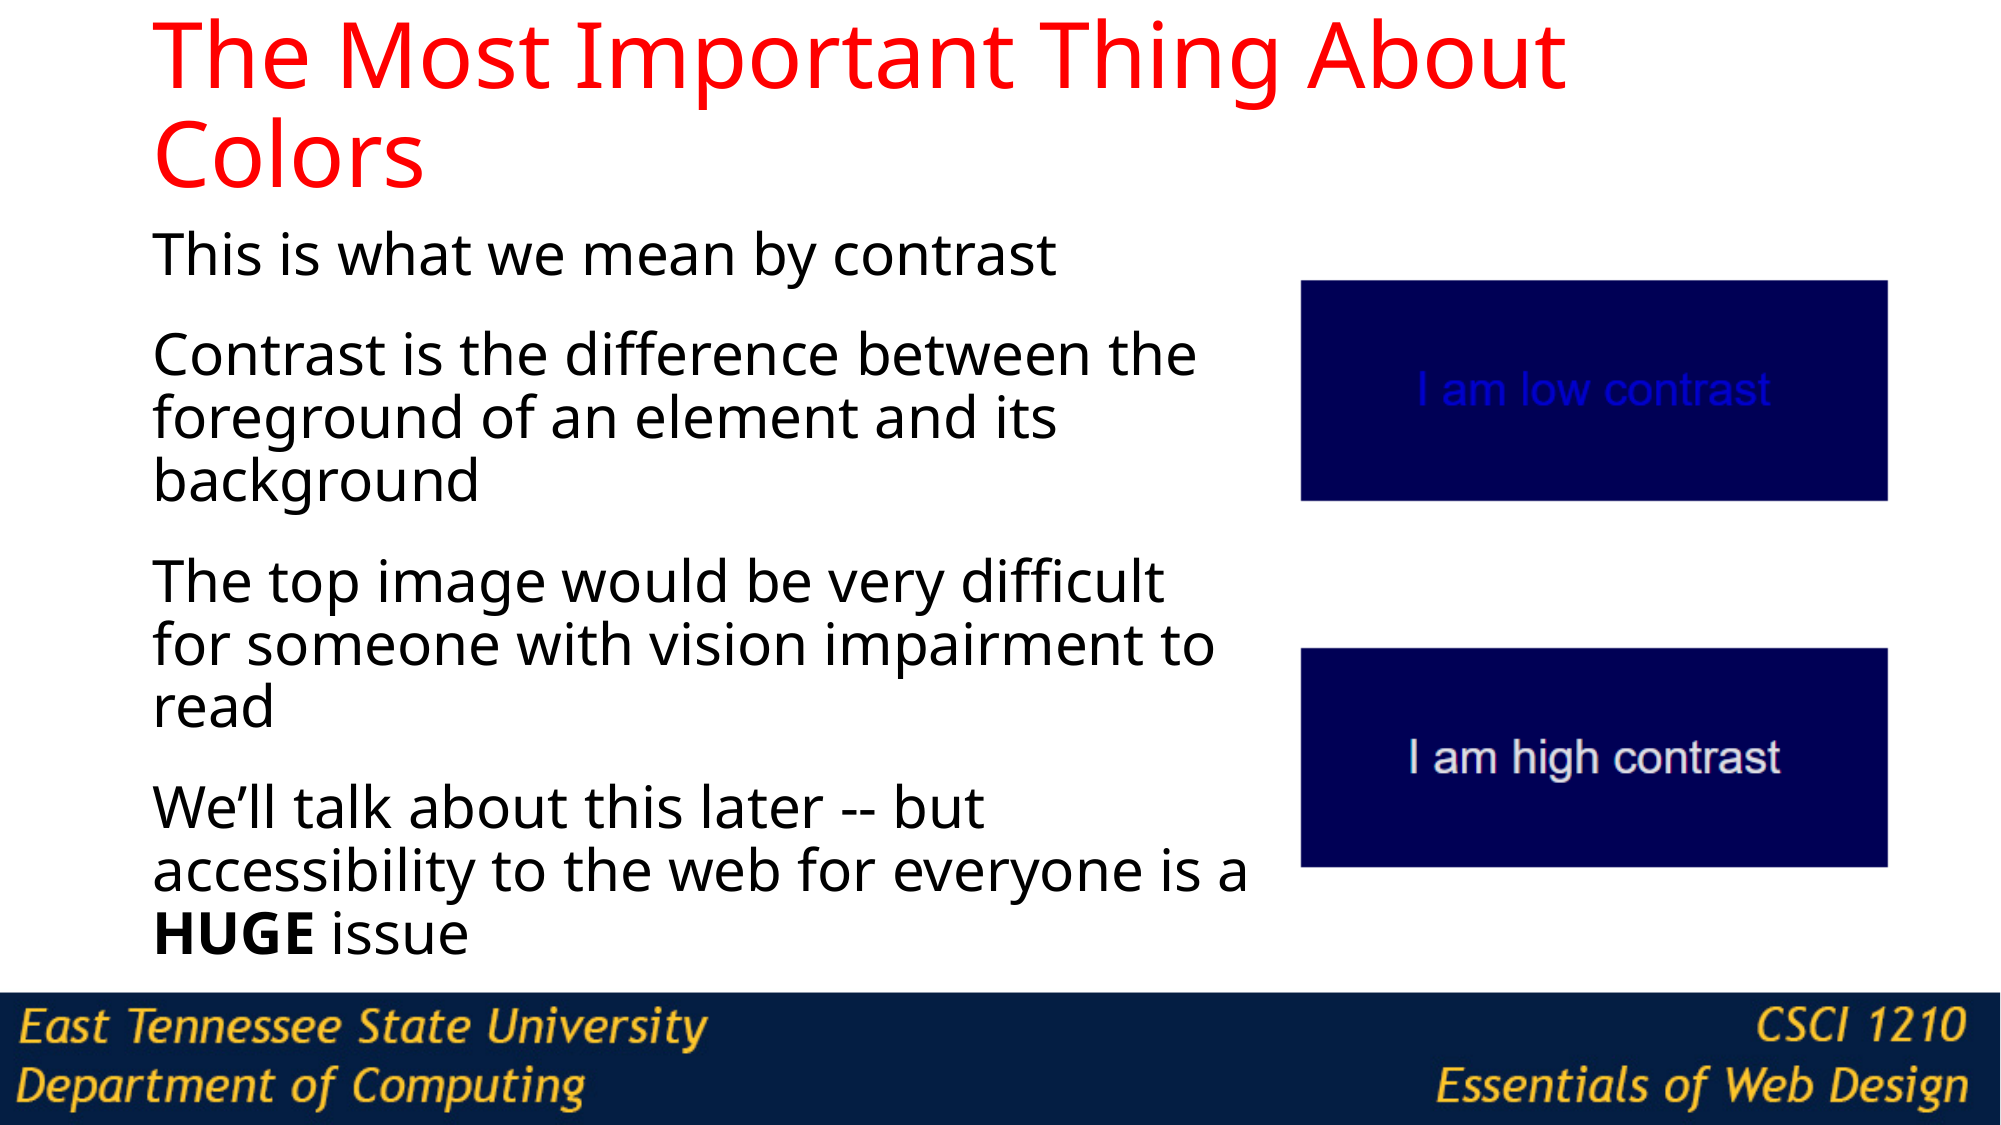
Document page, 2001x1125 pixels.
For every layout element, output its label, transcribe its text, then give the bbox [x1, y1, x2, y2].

picture [0, 0, 2001, 1125]
title The Most Important Thing About Colors [137, 0, 1863, 218]
list This is what we mean by contrast Contrast is the difference between the foreground of an element and its background The top image would be very difficult for someone with vision impairment to read We’ll talk about this later -- but accessibility to the web for everyone is a HUGE issue [137, 217, 1271, 932]
